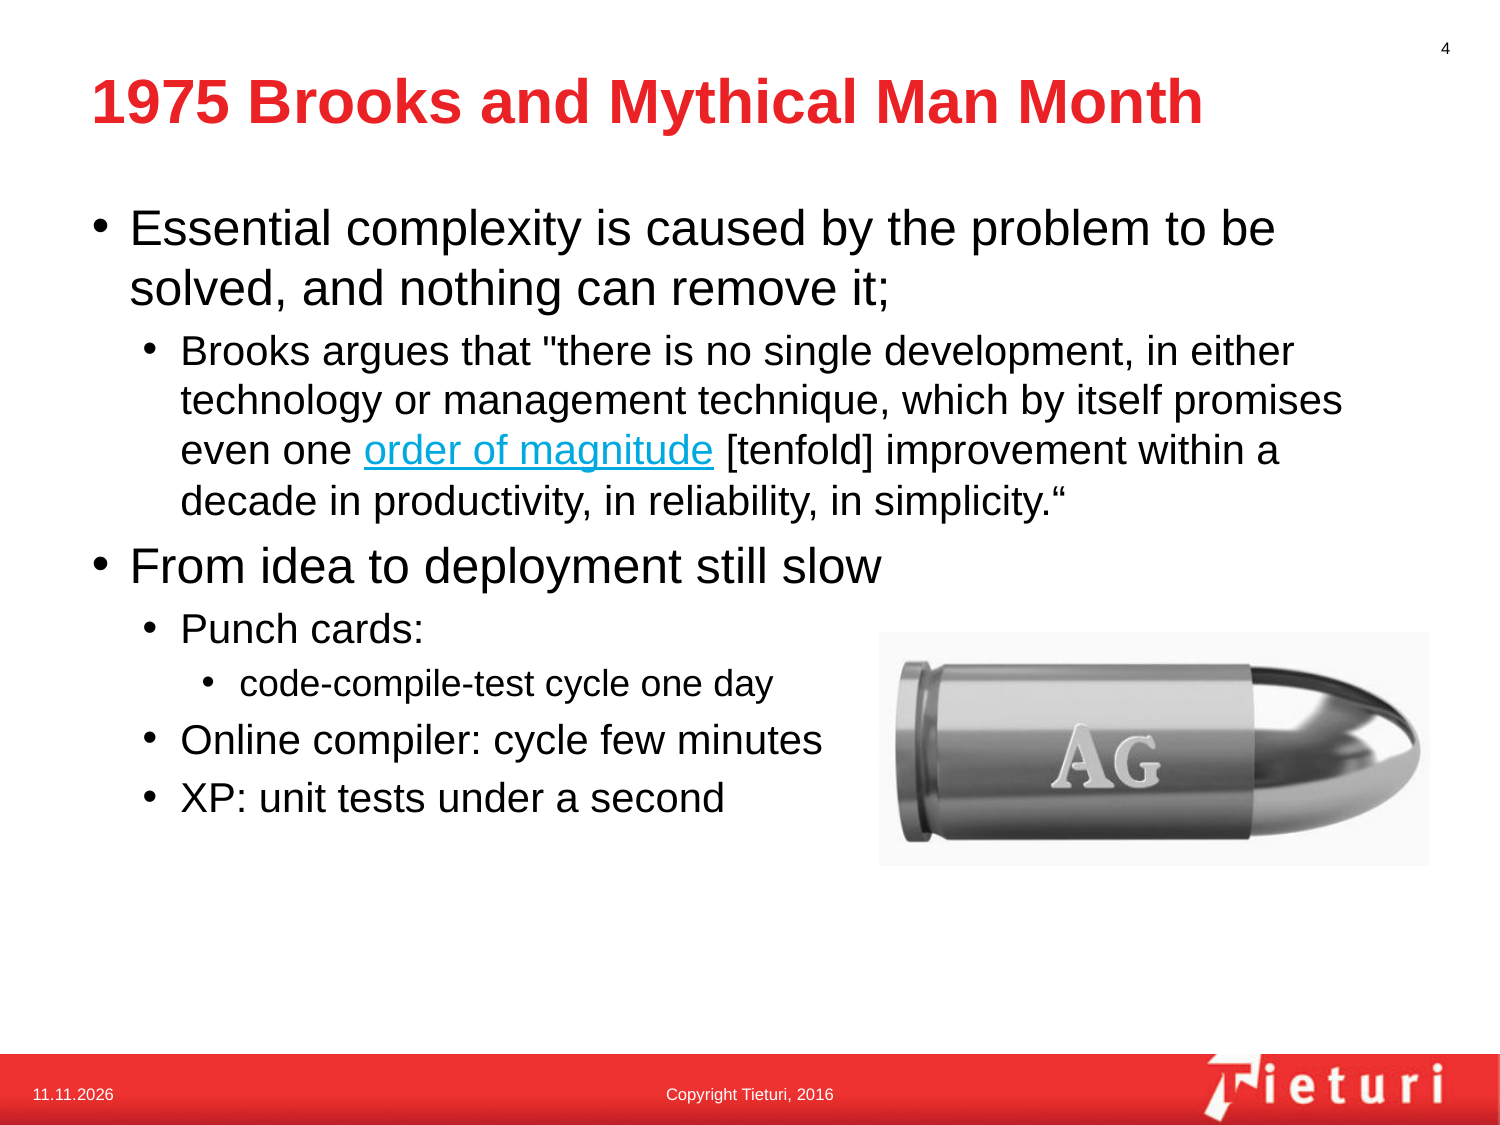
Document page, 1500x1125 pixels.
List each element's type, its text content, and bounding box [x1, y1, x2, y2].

title 1975 Brooks and Mythical Man Month [76, 11, 1430, 185]
picture [879, 632, 1430, 867]
footer Copyright Tieturi, 2016 [512, 1076, 988, 1118]
list Essential complexity is caused by the problem to be solved, and nothing can remove it; Brooks argues that "there is no single development, in either technology or management technique, which by itself promises even one order of magnitude [tenfold] improvement within a decade in productivity, in reliability, in simplicity.“ From idea to deployment still slow Punch cards: code-compile-test cycle one day Online compiler: cycle few minutes XP: unit tests under a second [76, 187, 1430, 1012]
picture [0, 1054, 1500, 1125]
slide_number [17, 1076, 201, 1118]
slide_number 4 [1352, 30, 1466, 73]
